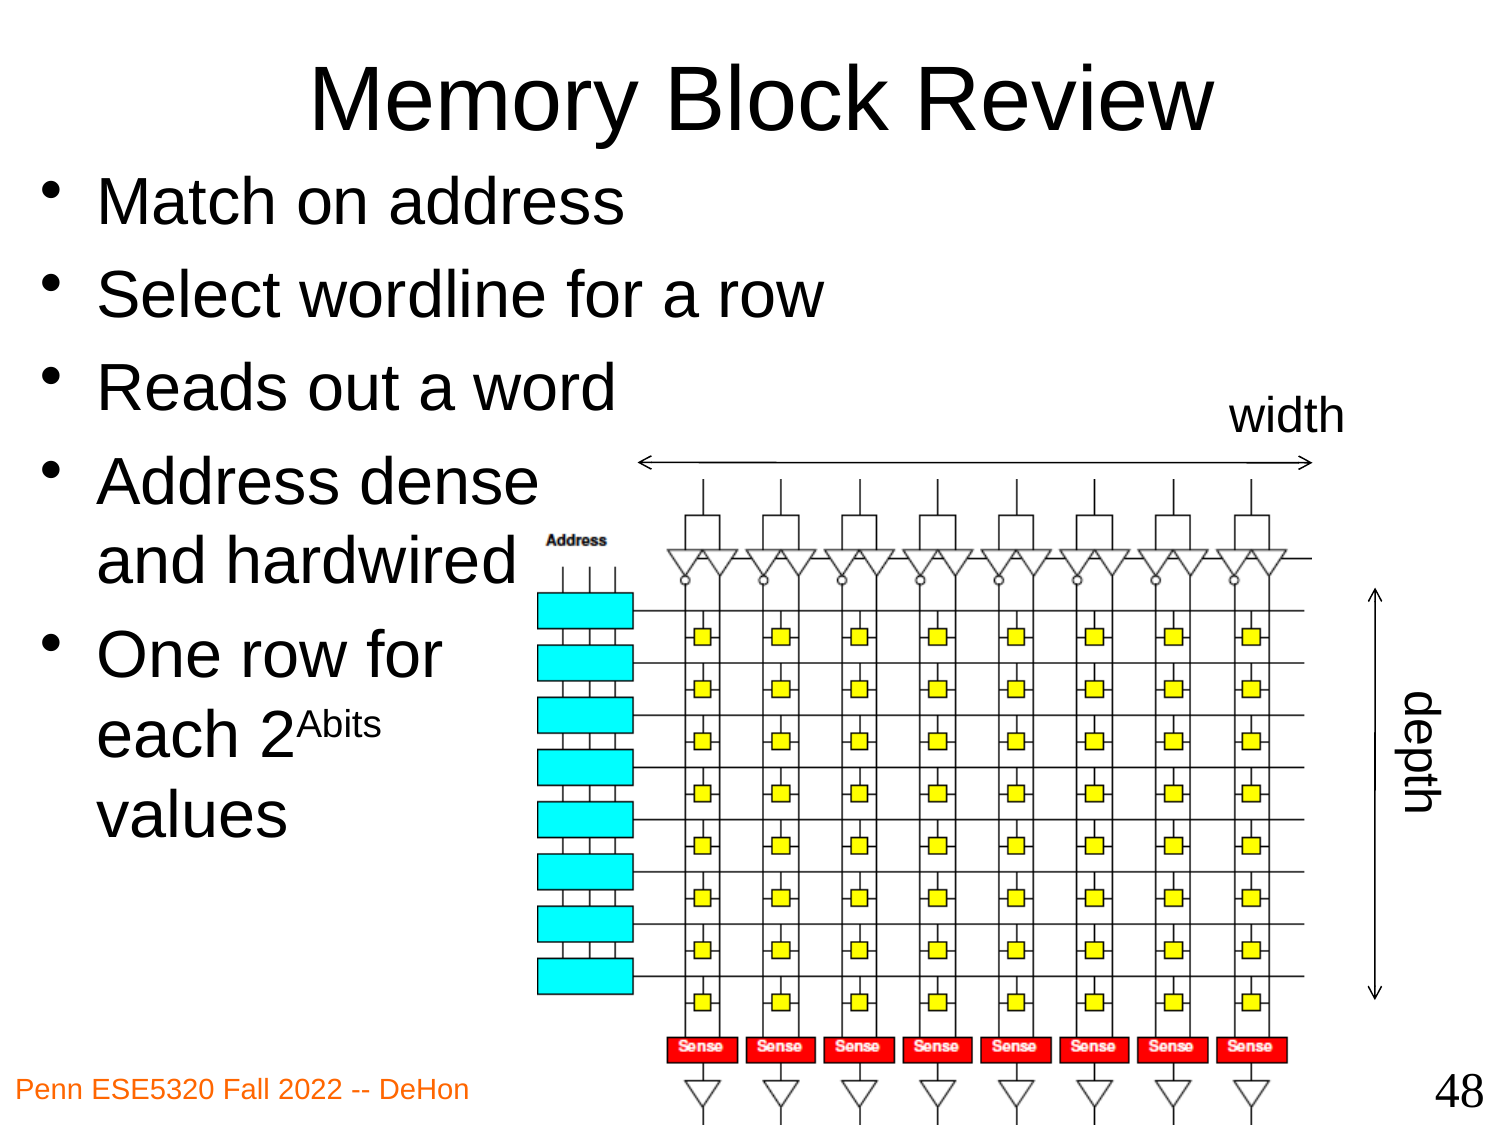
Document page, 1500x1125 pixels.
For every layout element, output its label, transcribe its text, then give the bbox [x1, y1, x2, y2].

text_box depth [1388, 802, 1464, 831]
list Match on address Select wordline for a row Reads out a word Address dense and hardwired One row for each 2Abits values [24, 149, 1301, 826]
picture [537, 478, 1312, 1125]
slide_number 48 [1315, 1049, 1500, 1125]
title Memory Block Review [124, 0, 1401, 188]
text_box width [1214, 374, 1361, 450]
slide_number Penn ESE5320 Fall 2022 -- DeHon [0, 1062, 532, 1125]
text_box depth [1388, 675, 1464, 793]
